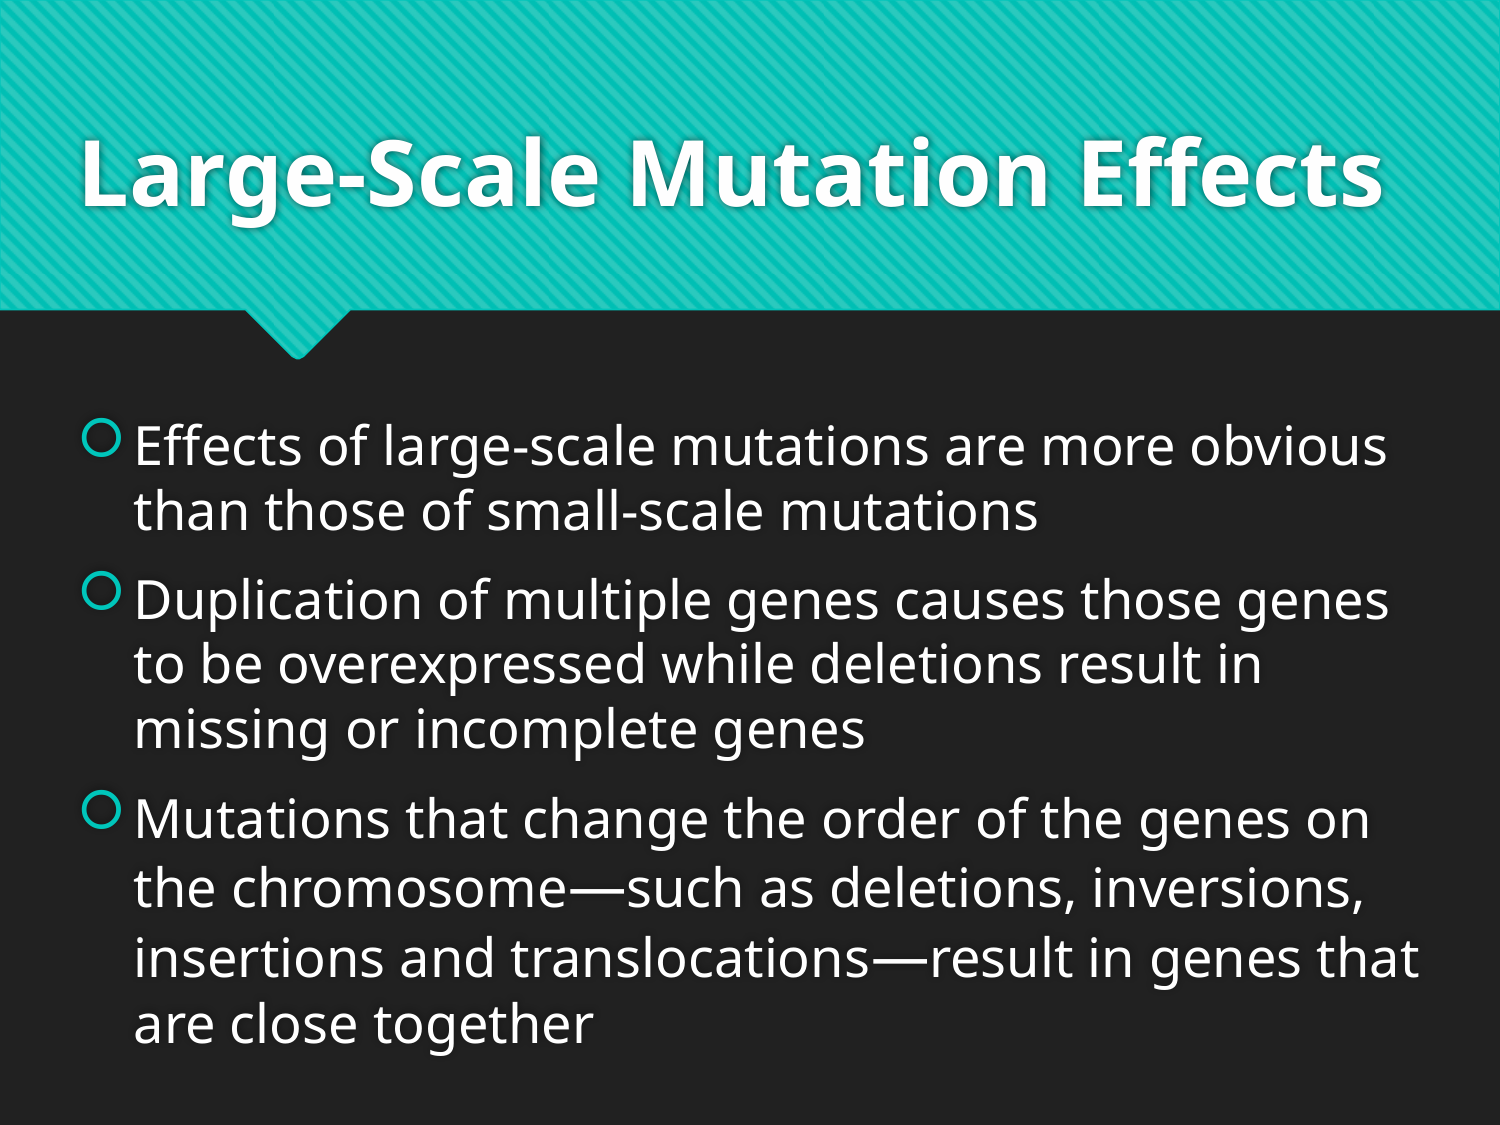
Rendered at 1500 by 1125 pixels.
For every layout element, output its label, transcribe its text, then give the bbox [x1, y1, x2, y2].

title Large-Scale Mutation Effects [62, 73, 1442, 233]
list Effects of large-scale mutations are more obvious than those of small-scale mutations Duplication of multiple genes causes those genes to be overexpressed while deletions result in missing or incomplete genes Mutations that change the order of the genes on the chromosome—such as deletions, inversions, insertions and translocations—result in genes that are close together [62, 404, 1442, 1088]
